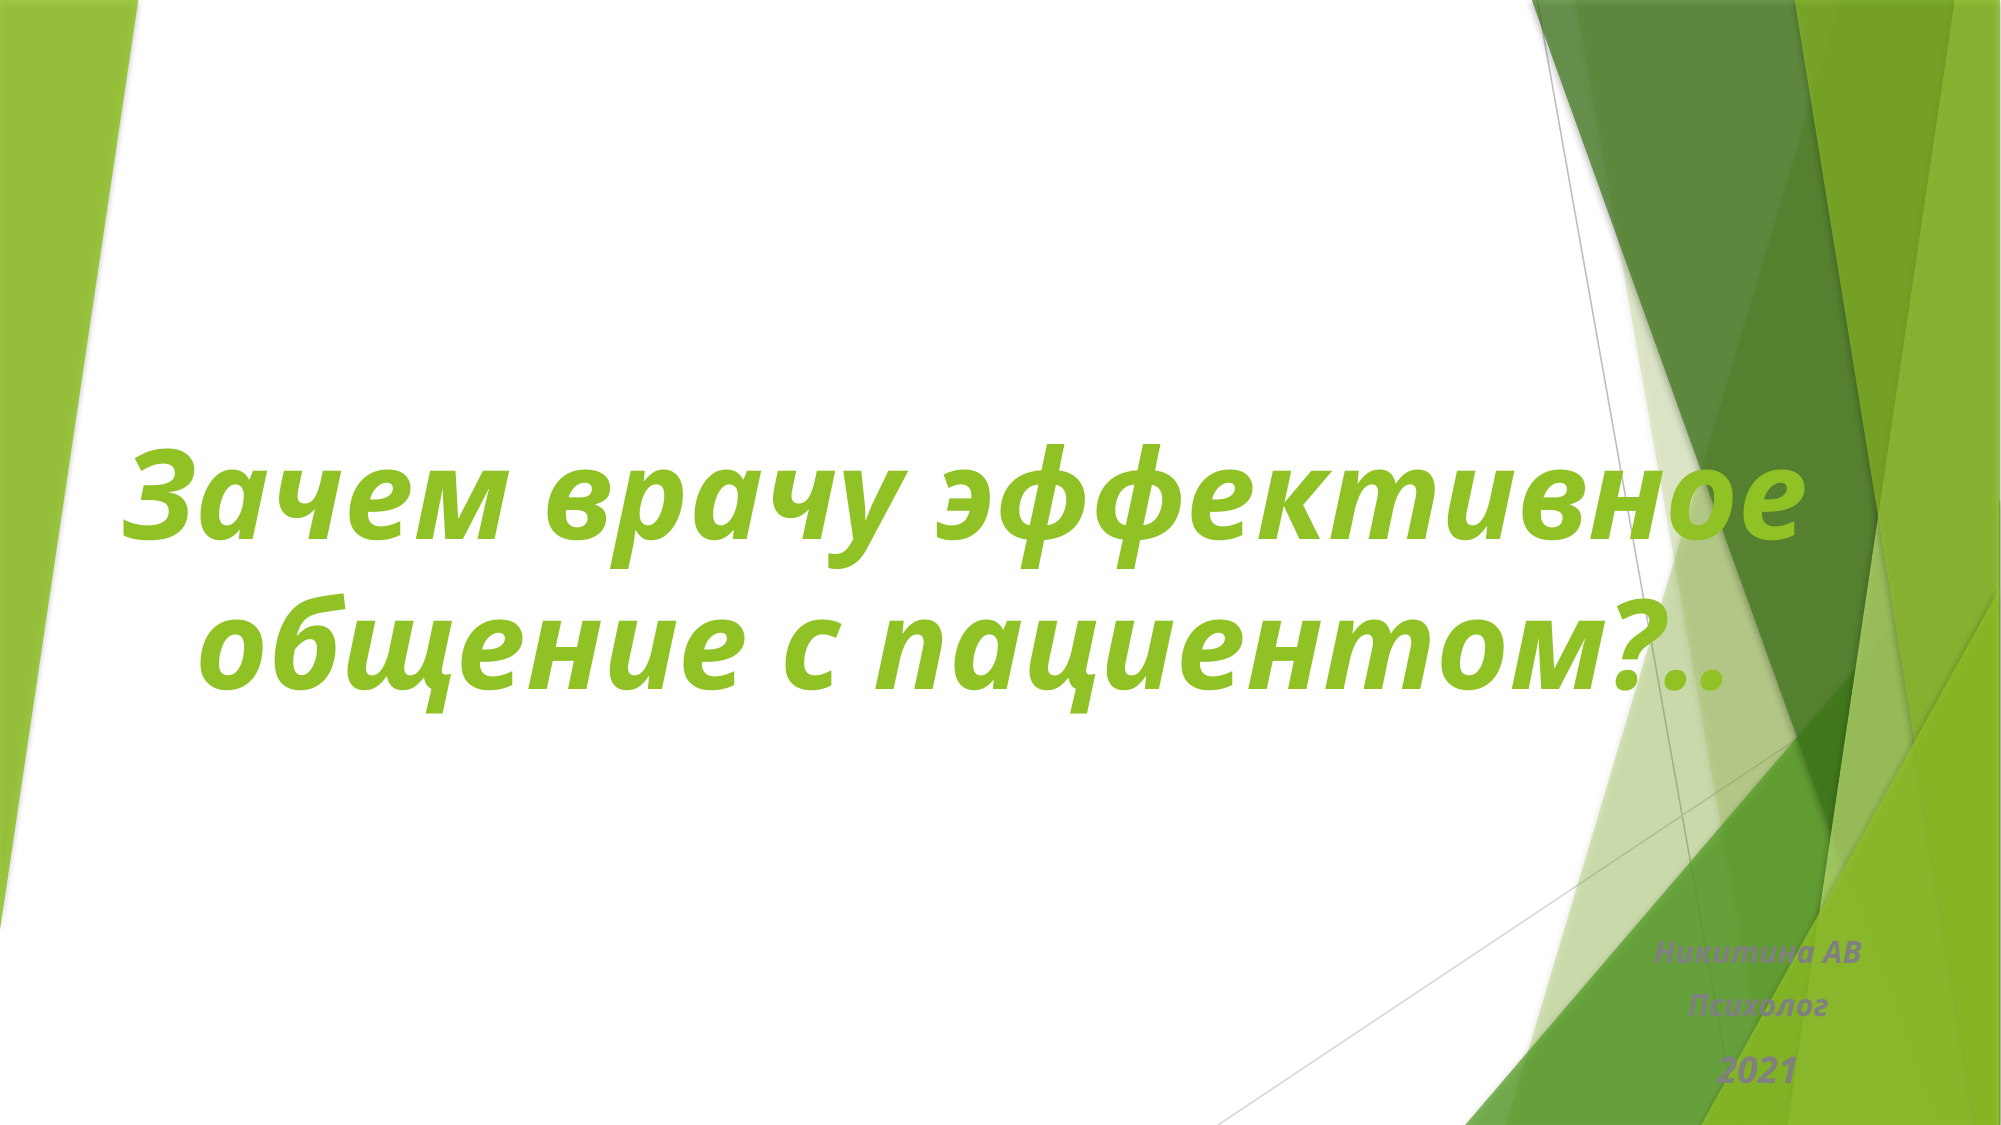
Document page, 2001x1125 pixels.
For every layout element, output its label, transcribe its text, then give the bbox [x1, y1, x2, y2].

title Зачем врачу эффективное общение с пациентом?.. [43, 122, 1888, 723]
subtitle Никитина АВ Психолог 2021 [1516, 925, 2000, 1099]
